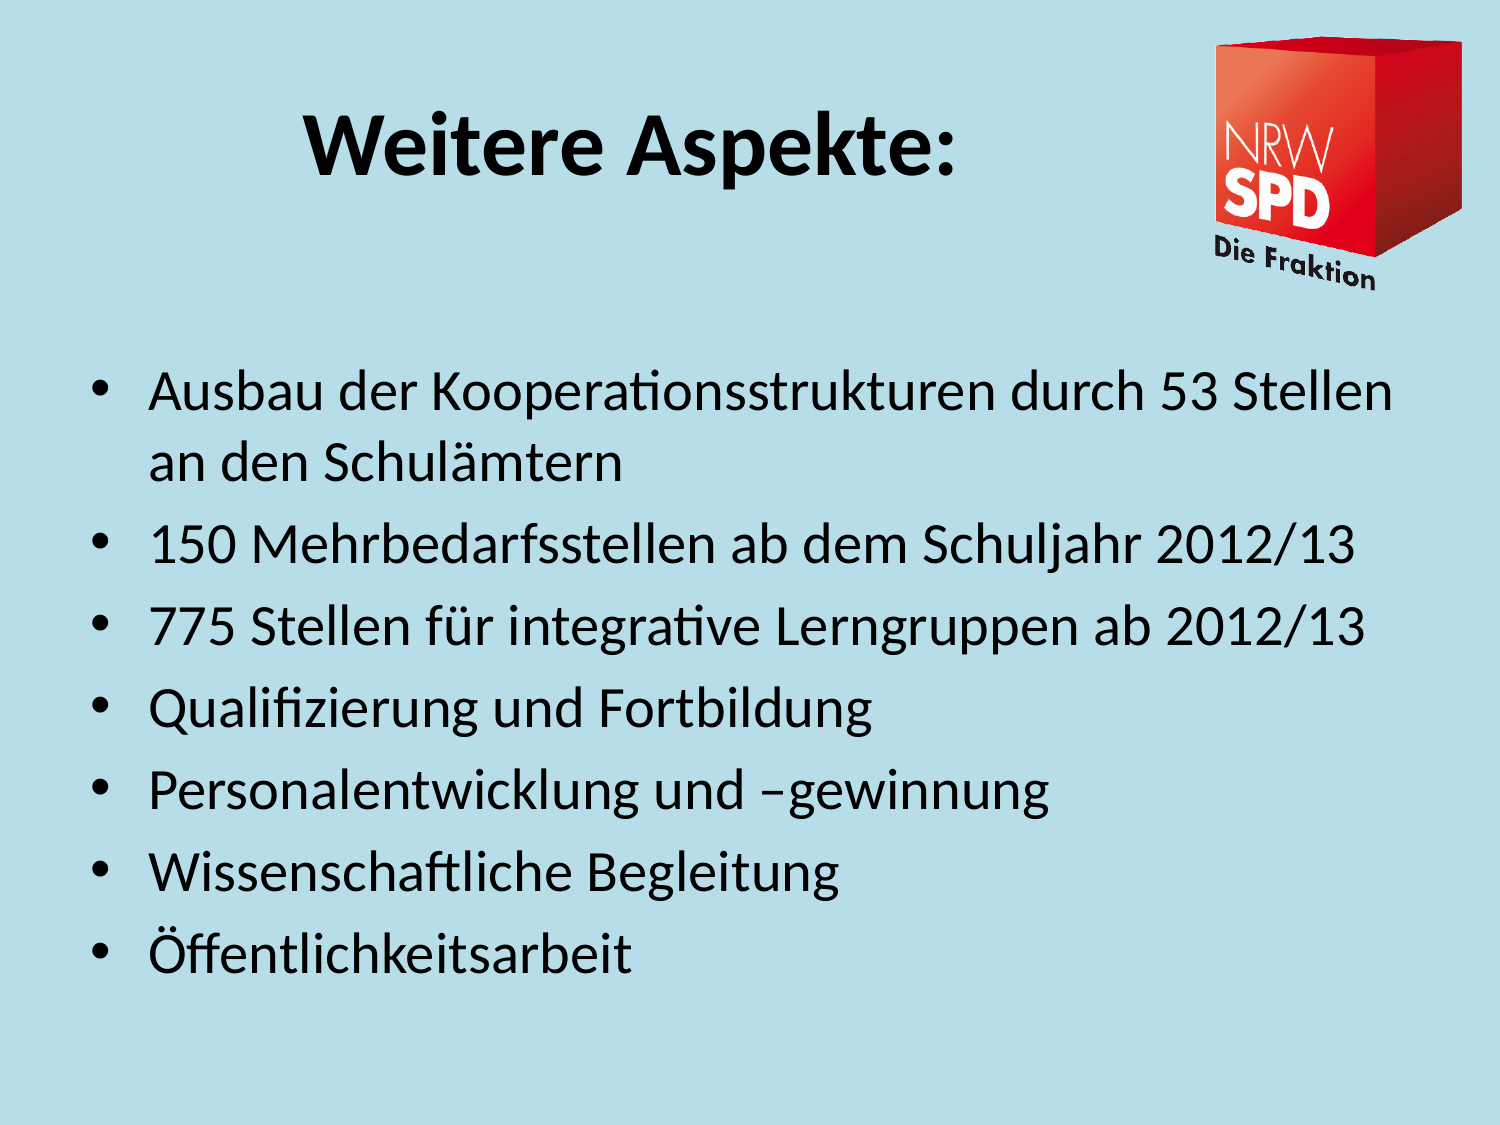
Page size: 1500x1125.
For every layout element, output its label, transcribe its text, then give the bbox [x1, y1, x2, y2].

title Weitere Aspekte: [75, 45, 1188, 233]
list Ausbau der Kooperationsstrukturen durch 53 Stellen an den Schulämtern 150 Mehrbedarfsstellen ab dem Schuljahr 2012/13 775 Stellen für integrative Lerngruppen ab 2012/13 Qualifizierung und Fortbildung Personalentwicklung und –gewinnung Wissenschaftliche Begleitung Öffentlichkeitsarbeit [75, 262, 1425, 1005]
picture [1215, 36, 1462, 291]
